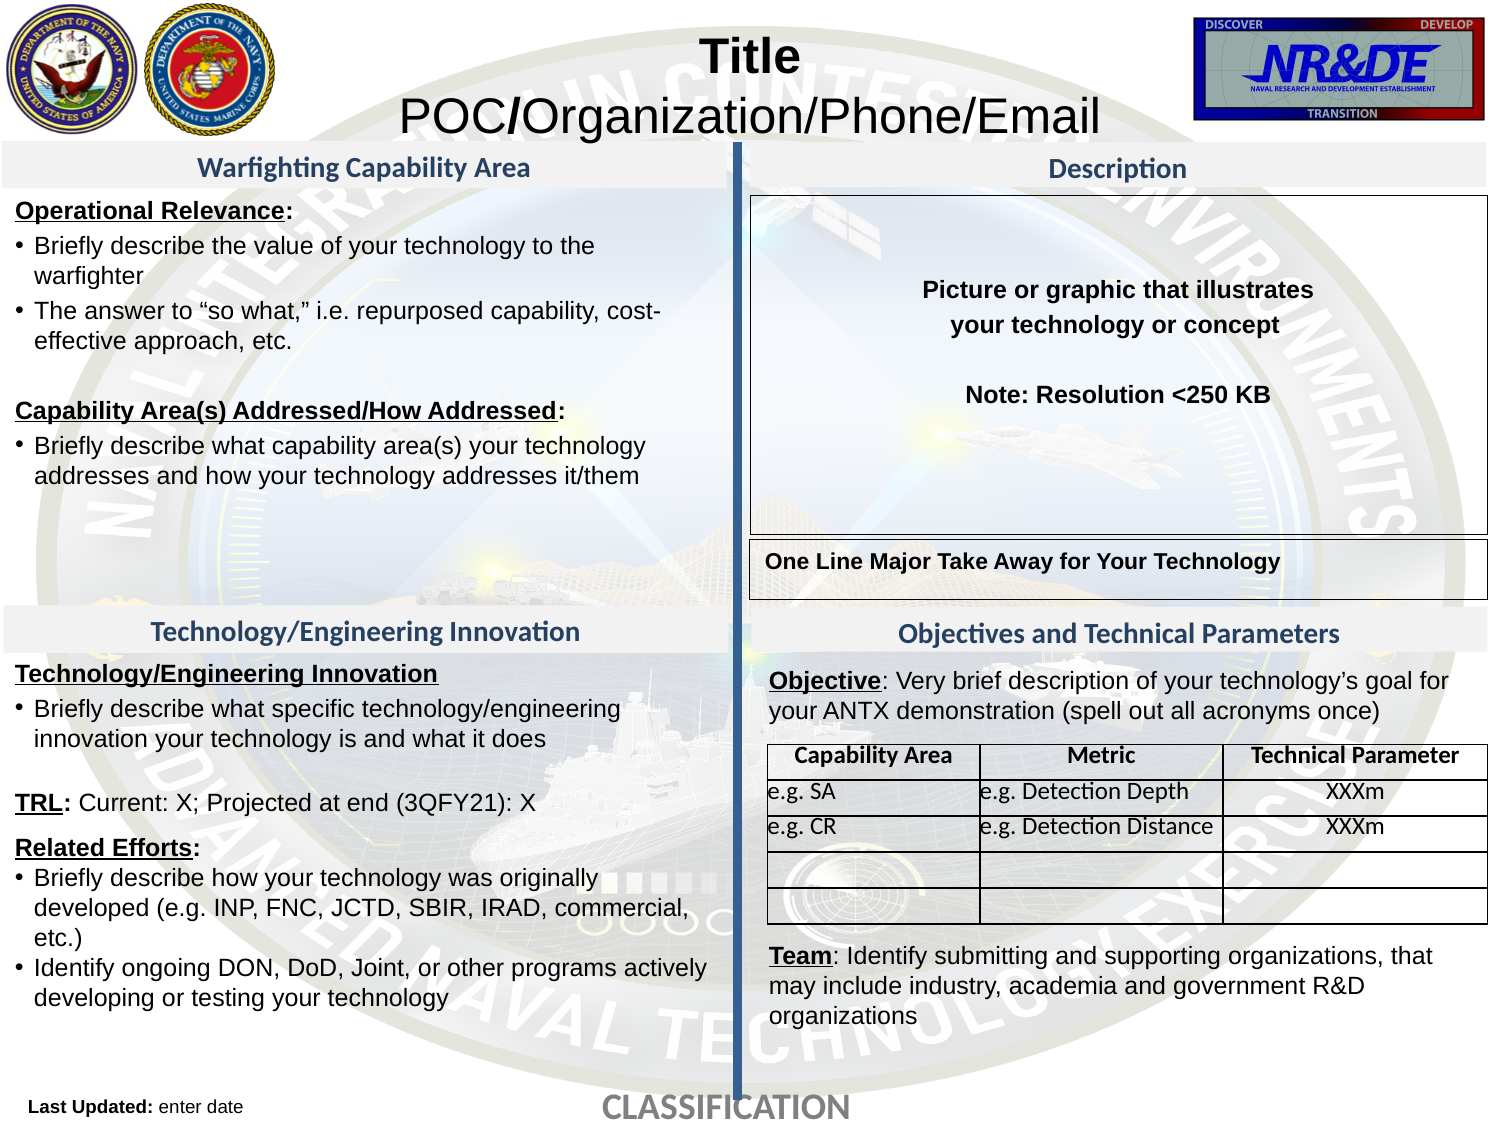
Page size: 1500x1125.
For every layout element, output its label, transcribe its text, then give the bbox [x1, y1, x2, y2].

table_cell [768, 889, 979, 923]
table_cell e.g. SA [768, 781, 979, 815]
table_header Capability Area [768, 745, 979, 779]
table_cell e.g. CR [768, 817, 979, 851]
table_cell e.g. Detection Depth [981, 781, 1222, 815]
list Picture or graphic that illustrates your technology or concept Note: Resolution <250 KB [750, 195, 1488, 535]
text_box Objective: Very brief description of your technology’s goal for your ANTX demonstration (spell out all acronyms once) Team: Identify submitting and supporting organizations, that may include industry, academia and government R&D organizations [753, 632, 1500, 1100]
title Title POC/Organization/Phone/Email [75, 19, 1425, 149]
text_box Technology/Engineering Innovation [3, 605, 729, 653]
text_box One Line Major Take Away for Your Technology [749, 539, 1488, 600]
text_box Technology/Engineering Innovation Briefly describe what specific technology/engineering innovation your technology is and what it does TRL: Current: X; Projected at end (3QFY21): X Related Efforts: Briefly describe how your technology was originally developed (e.g. INP, FNC, JCTD, SBIR, IRAD, commercial, etc.) Identify ongoing DON, DoD, Joint, or other programs actively developing or testing your technology [0, 649, 725, 1113]
picture [1189, 14, 1488, 122]
table_cell [1224, 853, 1487, 887]
table_cell XXXm [1224, 781, 1487, 815]
table_cell [768, 853, 979, 887]
text_box Objectives and Technical Parameters [751, 606, 1488, 652]
text_box Last Updated: enter date [13, 1113, 259, 1125]
text_box CLASSIFICATION [587, 1074, 888, 1125]
picture [144, 3, 276, 136]
table_header Metric [981, 745, 1222, 779]
table_cell [1224, 889, 1487, 923]
text_box Warfighting Capability Area [1, 140, 727, 189]
text_box Description [749, 142, 1486, 188]
table_cell [981, 853, 1222, 887]
table_cell e.g. Detection Distance [981, 817, 1222, 851]
table_cell XXXm [1224, 817, 1487, 851]
table_cell [981, 889, 1222, 923]
picture [5, 3, 138, 136]
table_header Technical Parameter [1224, 745, 1487, 779]
list Operational Relevance: Briefly describe the value of your technology to the warfighter The answer to “so what,” i.e. repurposed capability, cost-effective approach, etc. Capability Area(s) Addressed/How Addressed: Briefly describe what capability area(s) your technology addresses and how your technology addresses it/them [0, 162, 725, 582]
